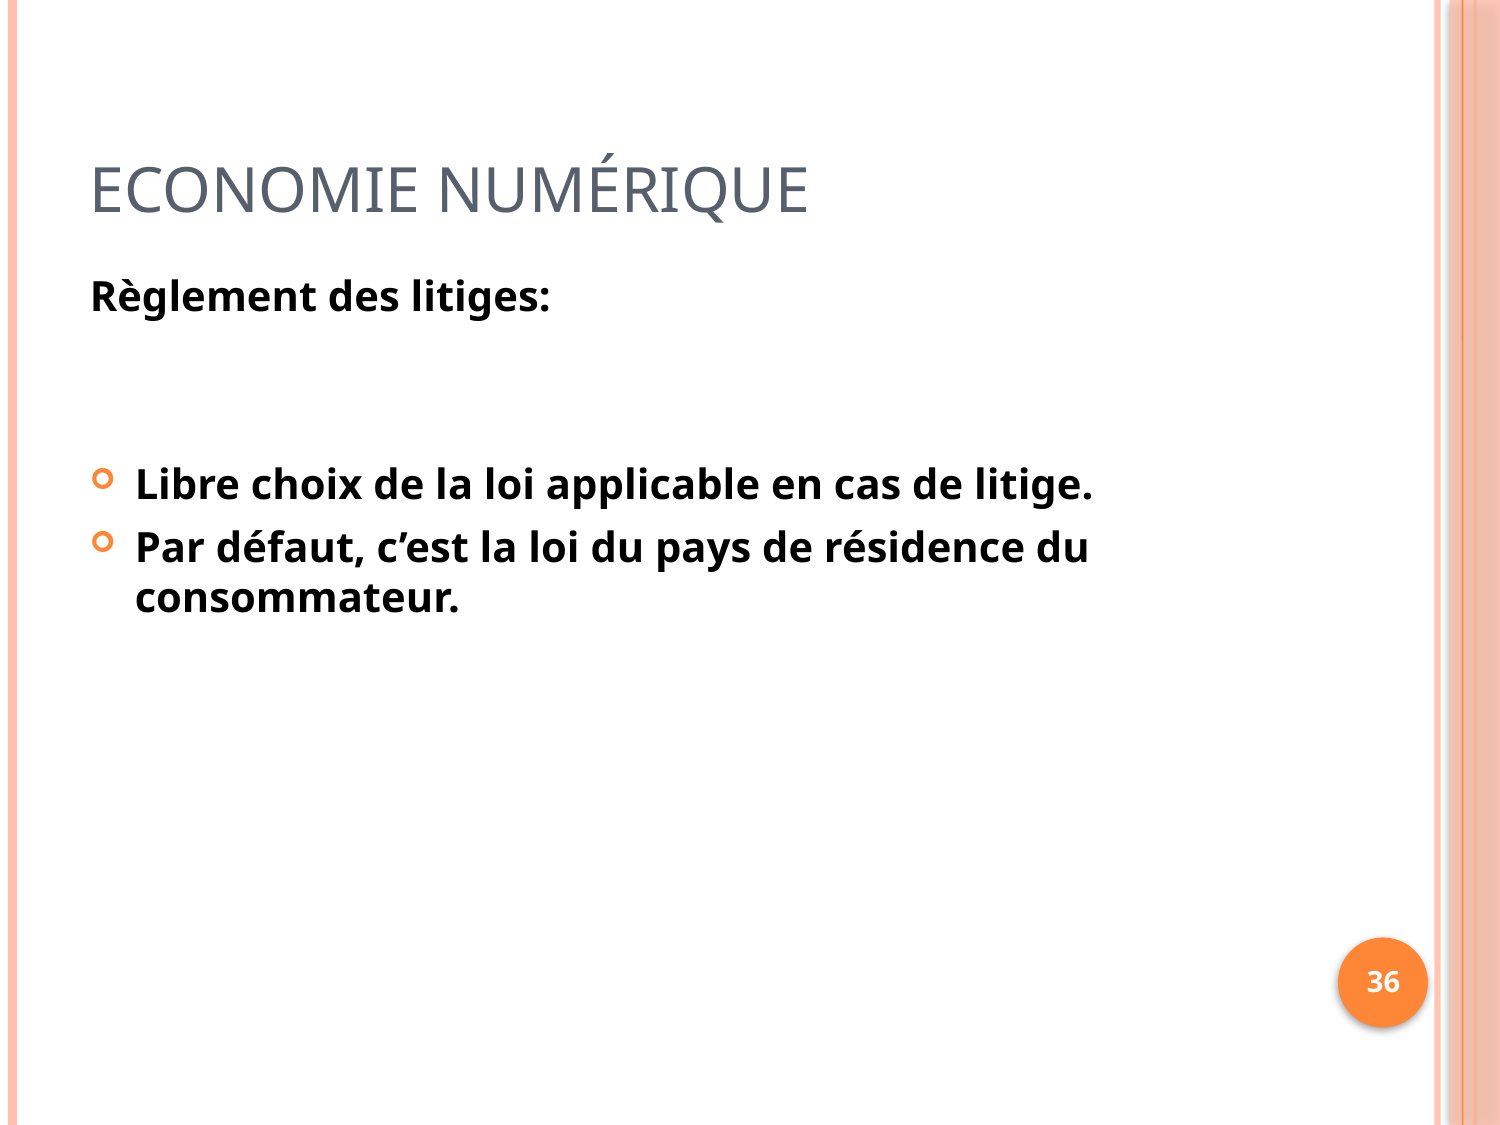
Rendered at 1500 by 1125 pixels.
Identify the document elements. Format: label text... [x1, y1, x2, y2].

list Règlement des litiges: Libre choix de la loi applicable en cas de litige. Par défaut, c’est la loi du pays de résidence du consommateur. [75, 262, 1300, 1062]
title Economie Numérique [75, 45, 1300, 233]
slide_number 36 [1333, 940, 1434, 1027]
